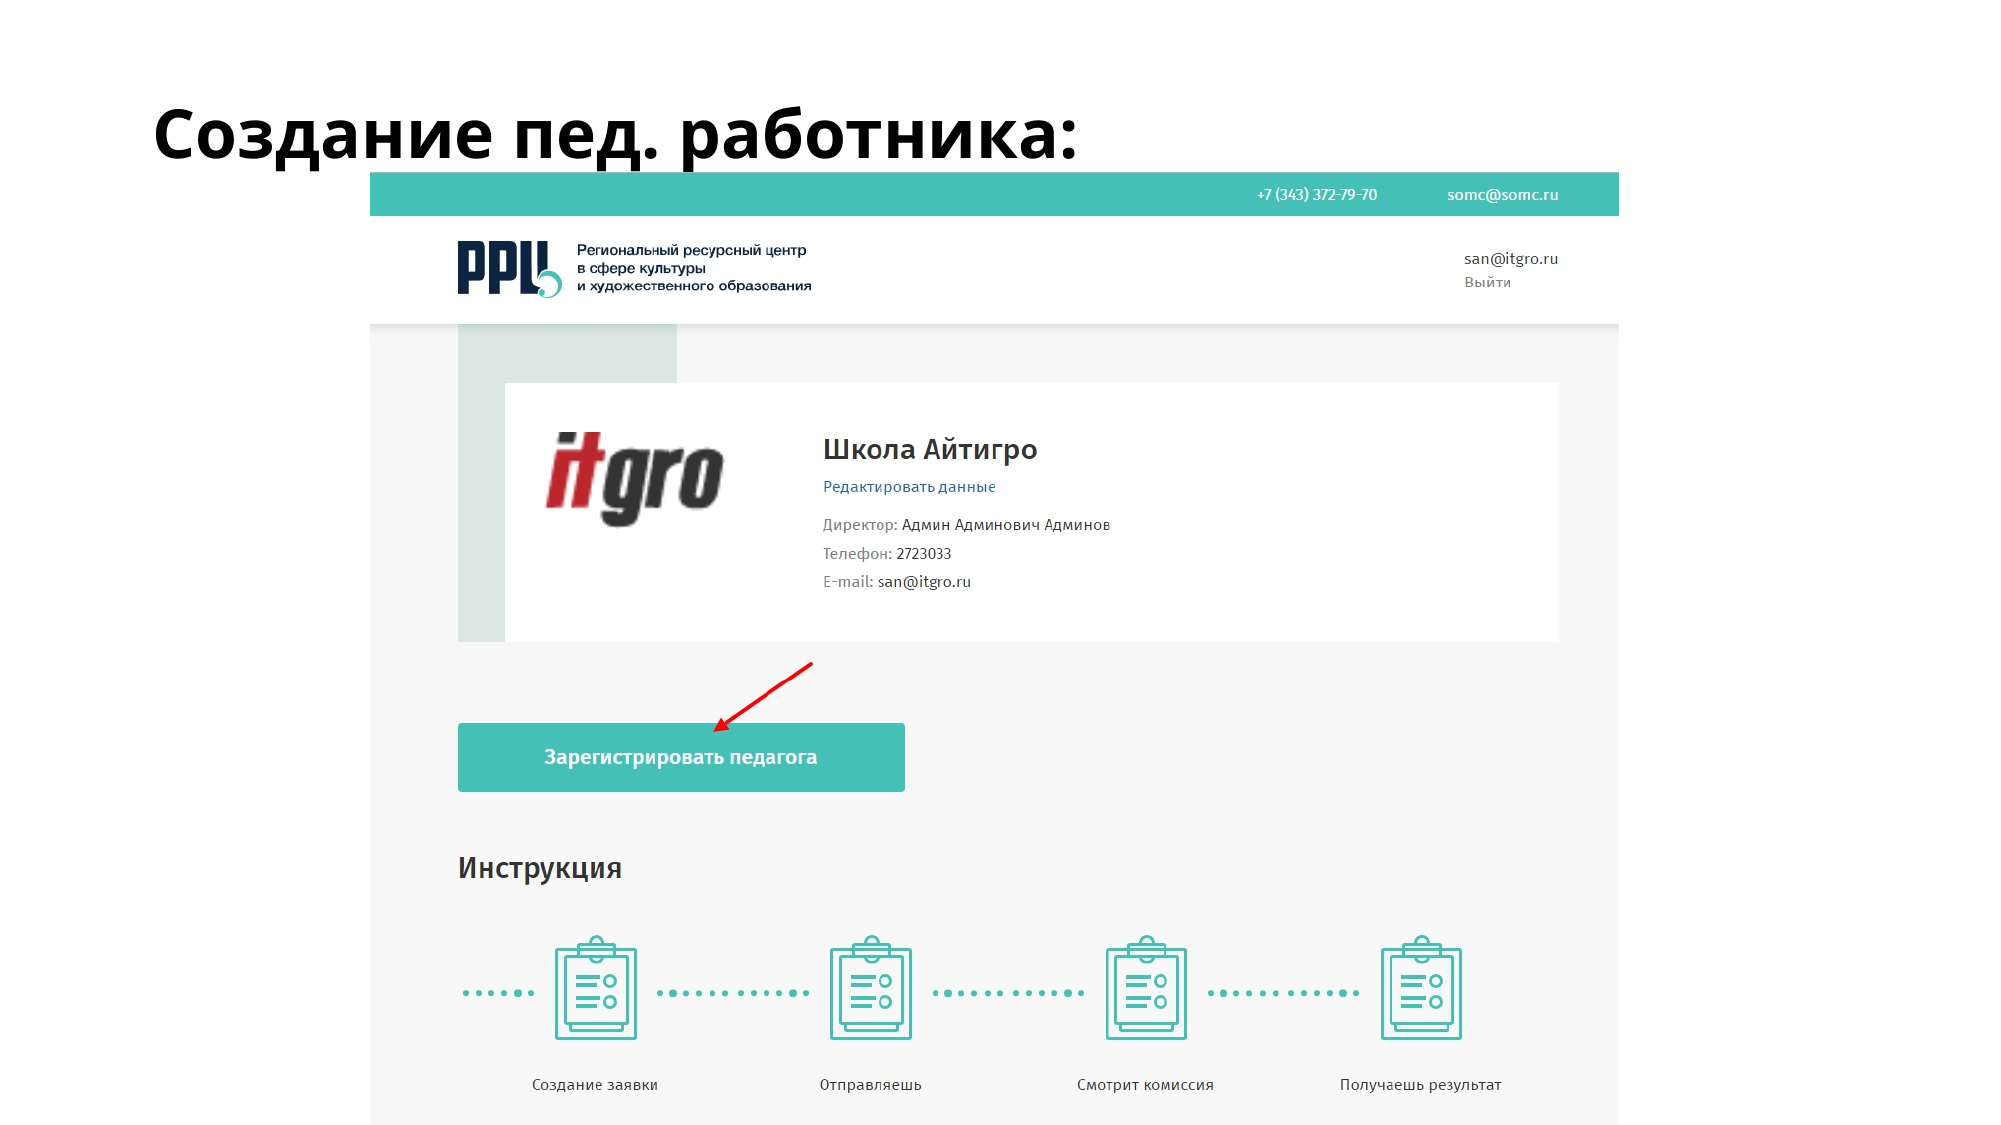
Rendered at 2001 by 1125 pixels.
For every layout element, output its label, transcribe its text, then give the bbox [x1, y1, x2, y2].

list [370, 172, 1619, 1125]
title Создание пед. работника: [137, 18, 1863, 182]
